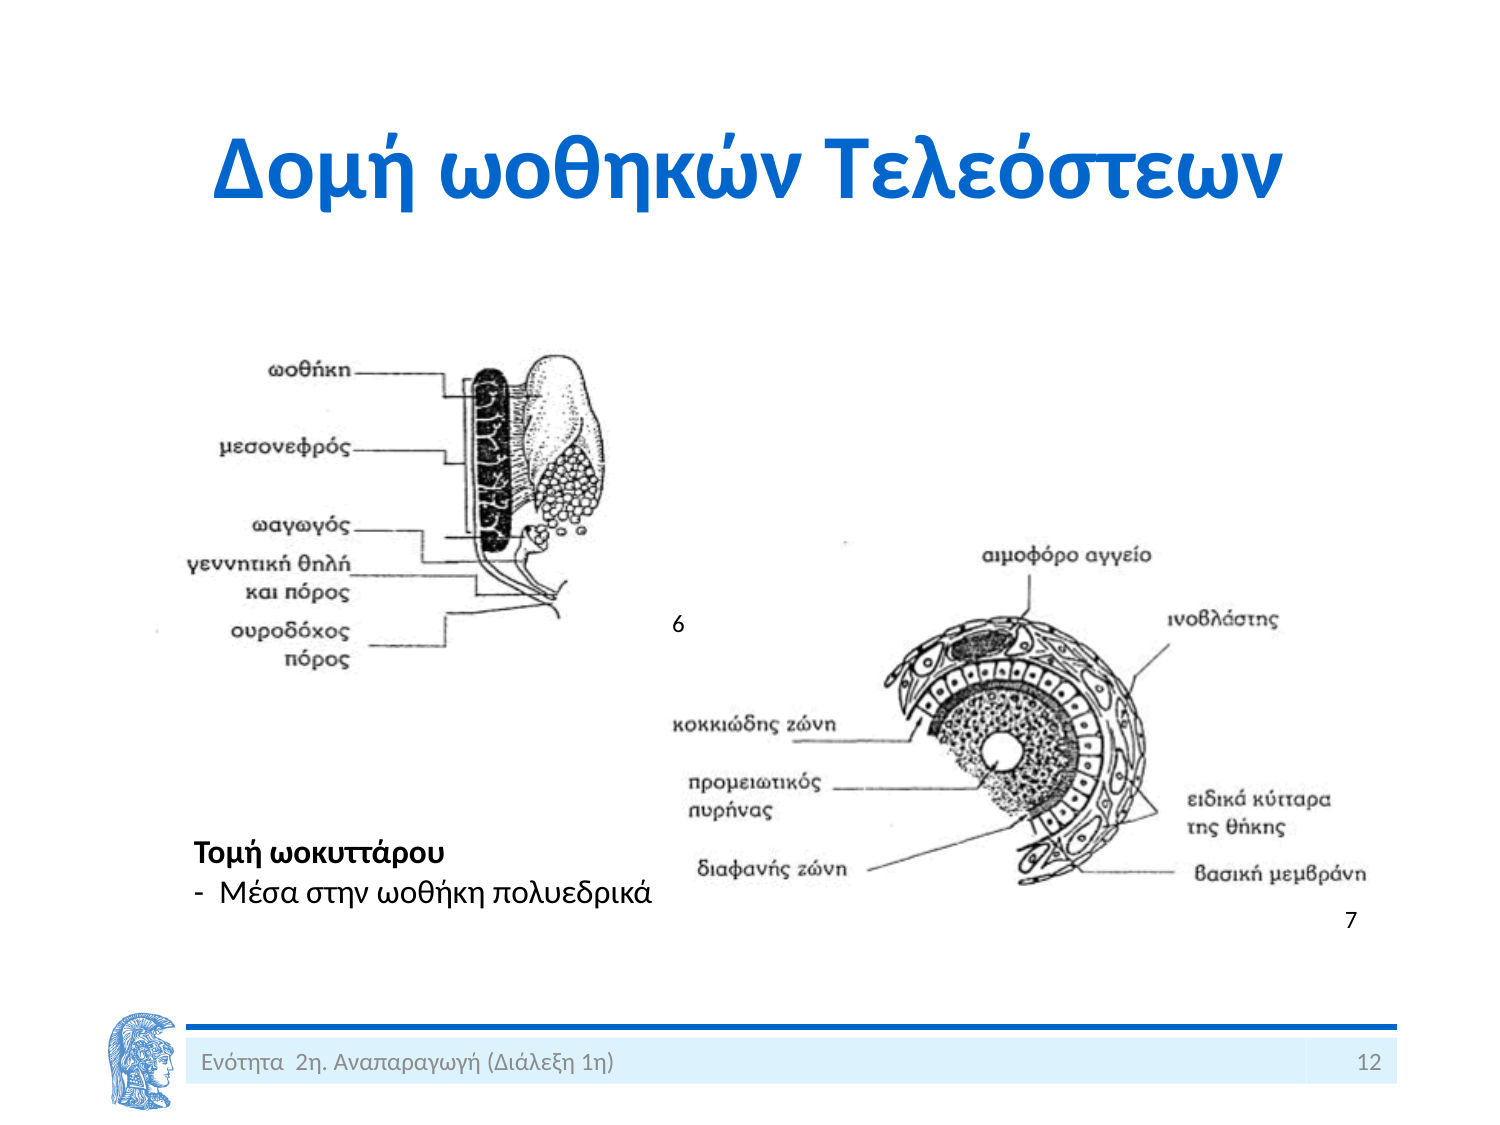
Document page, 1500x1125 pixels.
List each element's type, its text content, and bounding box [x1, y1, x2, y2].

title Δομή ωοθηκών Τελεόστεων [103, 59, 1397, 278]
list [144, 257, 638, 699]
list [637, 477, 1464, 941]
footer Ενότητα 2η. Αναπαραγωγή (Διάλεξη 1η) [186, 1037, 1306, 1084]
text_box Τομή ωοκυττάρου - Μέσα στην ωοθήκη πολυεδρικά [179, 822, 637, 918]
slide_number 12 [1306, 1037, 1397, 1084]
picture [103, 1011, 186, 1114]
